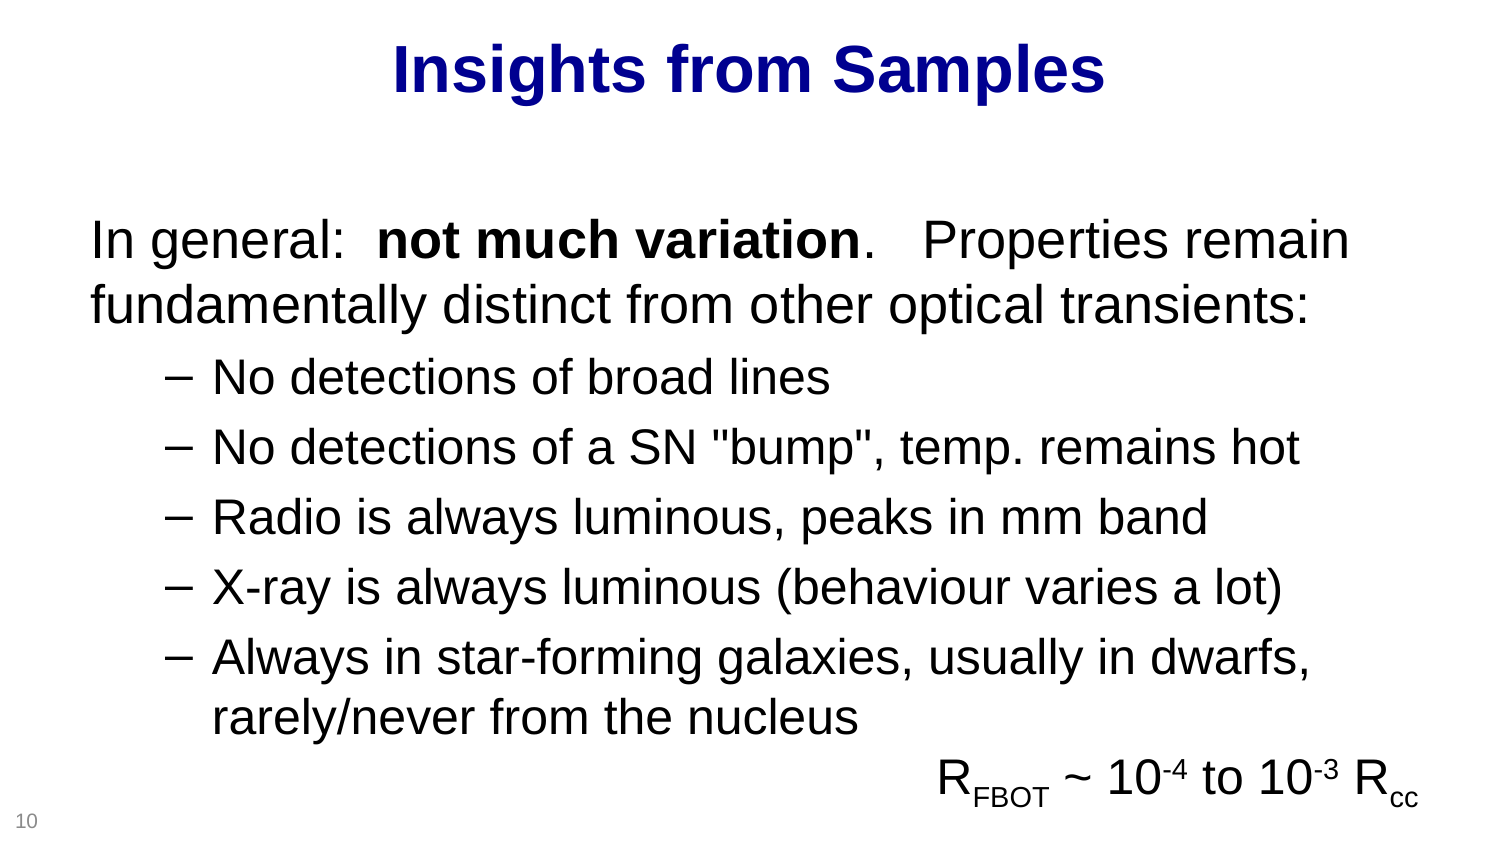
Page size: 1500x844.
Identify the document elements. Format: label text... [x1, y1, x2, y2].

slide_number 10 [0, 798, 78, 844]
title Insights from Samples [75, 9, 1425, 122]
list In general: not much variation. Properties remain fundamentally distinct from other optical transients: No detections of broad lines No detections of a SN "bump", temp. remains hot Radio is always luminous, peaks in mm band X-ray is always luminous (behaviour varies a lot) Always in star-forming galaxies, usually in dwarfs, rarely/never from the nucleus [75, 196, 1425, 775]
text_box RFBOT ~ 10-4 to 10-3 Rcc [921, 737, 1479, 821]
